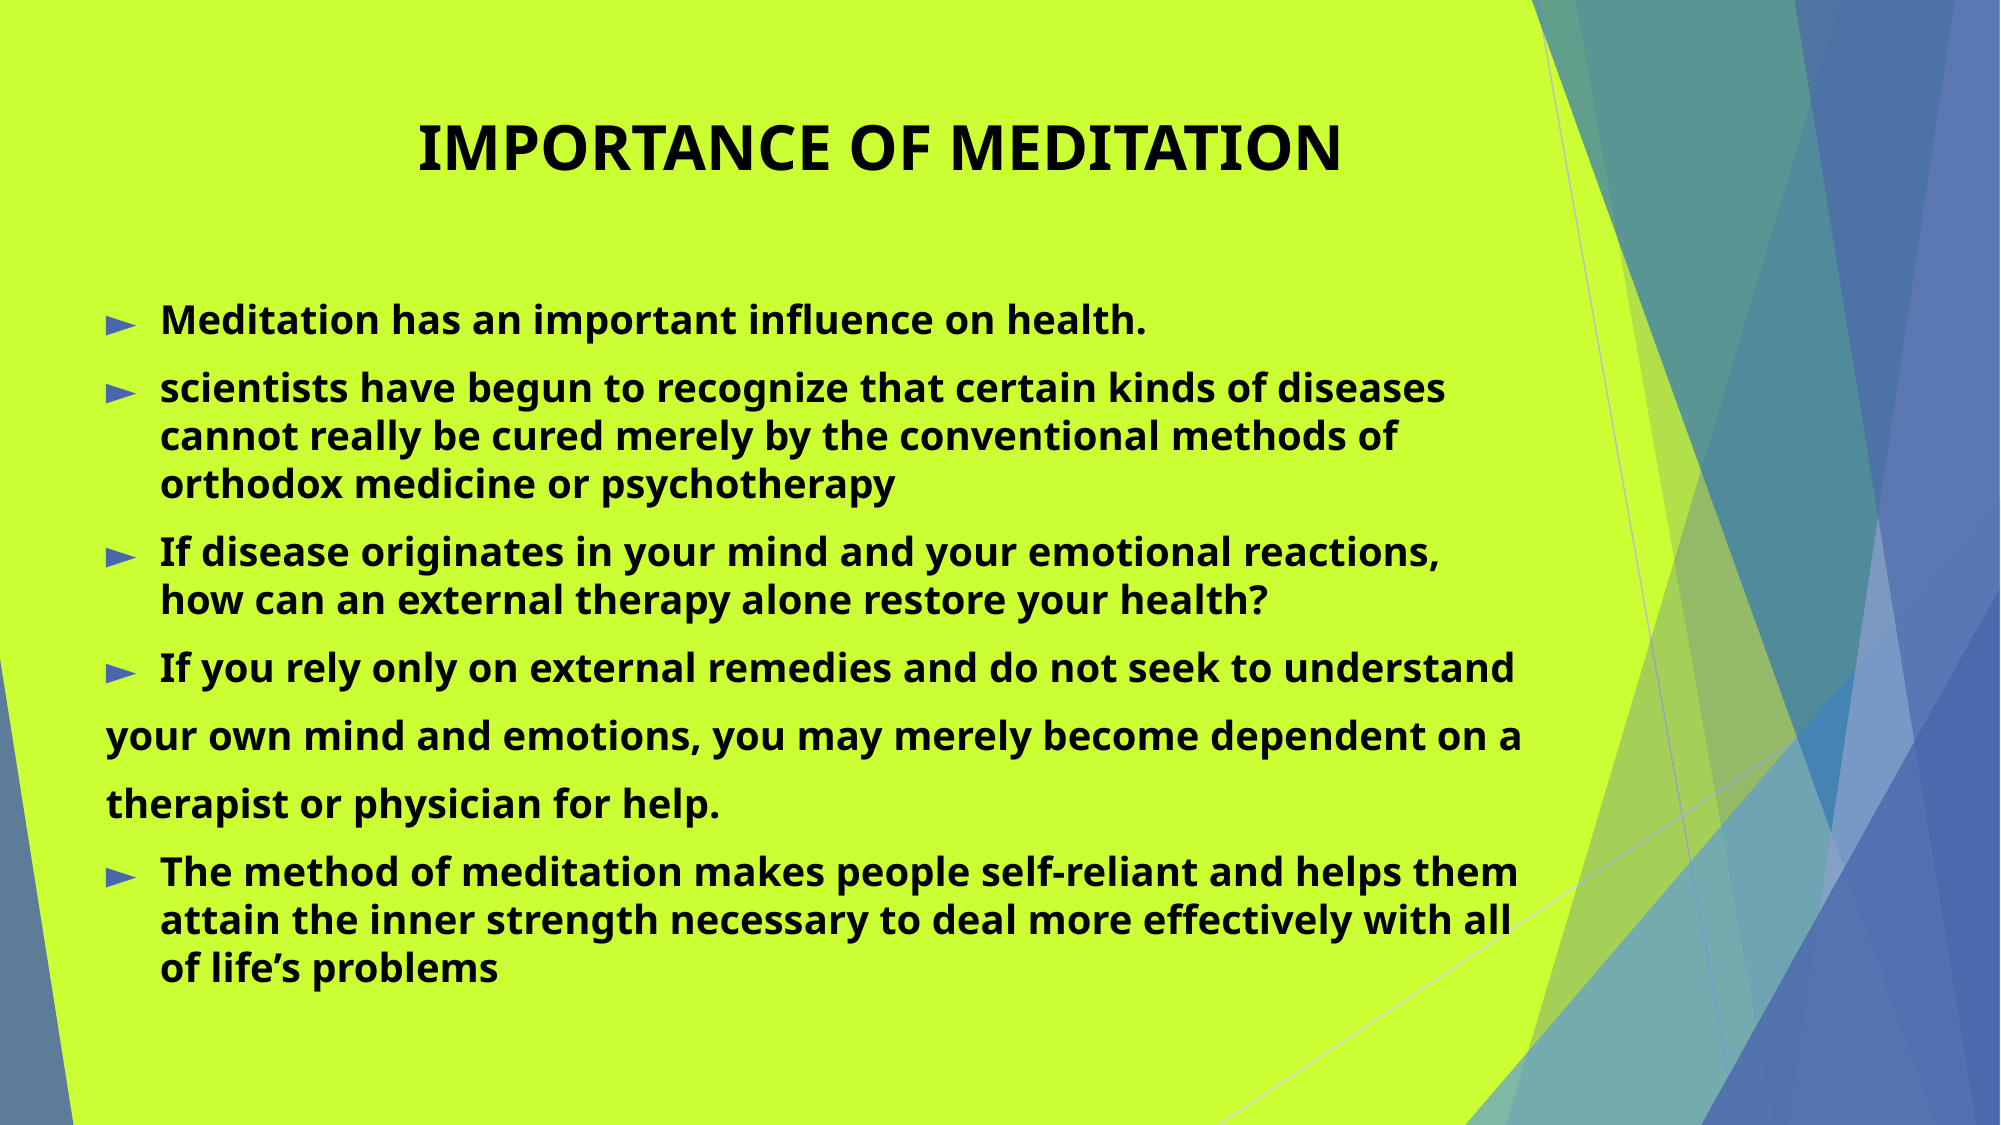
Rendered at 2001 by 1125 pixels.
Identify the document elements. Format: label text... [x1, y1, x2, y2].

list Meditation has an important influence on health. scientists have begun to recognize that certain kinds of diseases cannot really be cured merely by the conventional methods of orthodox medicine or psychotherapy If disease originates in your mind and your emotional reactions, how can an external therapy alone restore your health? If you rely only on external remedies and do not seek to understand your own mind and emotions, you may merely become dependent on a therapist or physician for help. The method of meditation makes people self-reliant and helps them attain the inner strength necessary to deal more effectively with all of life’s problems [90, 219, 1549, 1017]
title IMPORTANCE OF MEDITATION [111, 99, 1522, 204]
